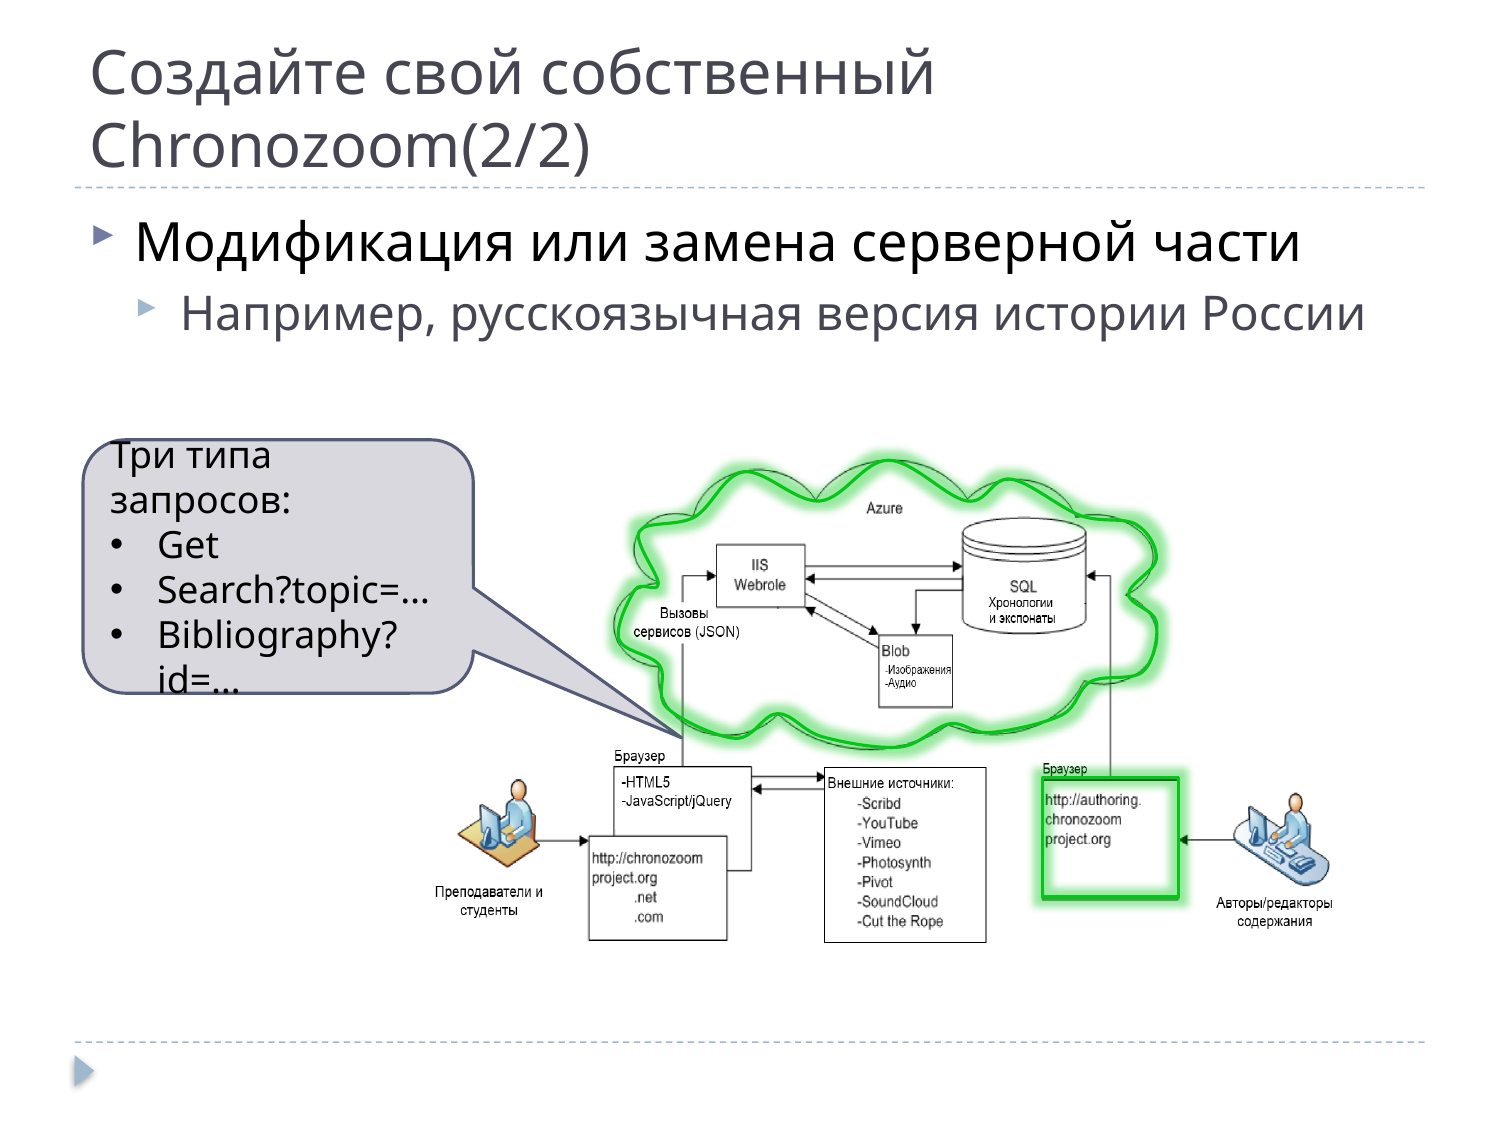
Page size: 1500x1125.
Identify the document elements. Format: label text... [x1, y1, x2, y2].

list Модификация или замена серверной части Например, русскоязычная версия истории России [75, 200, 1425, 1010]
text_box Три типа запросов: Get Search?topic=… Bibliography?id=… [81, 438, 462, 695]
picture [419, 451, 1345, 952]
title Cоздайте свой собственный Chronozoom(2/2) [75, 24, 1425, 188]
